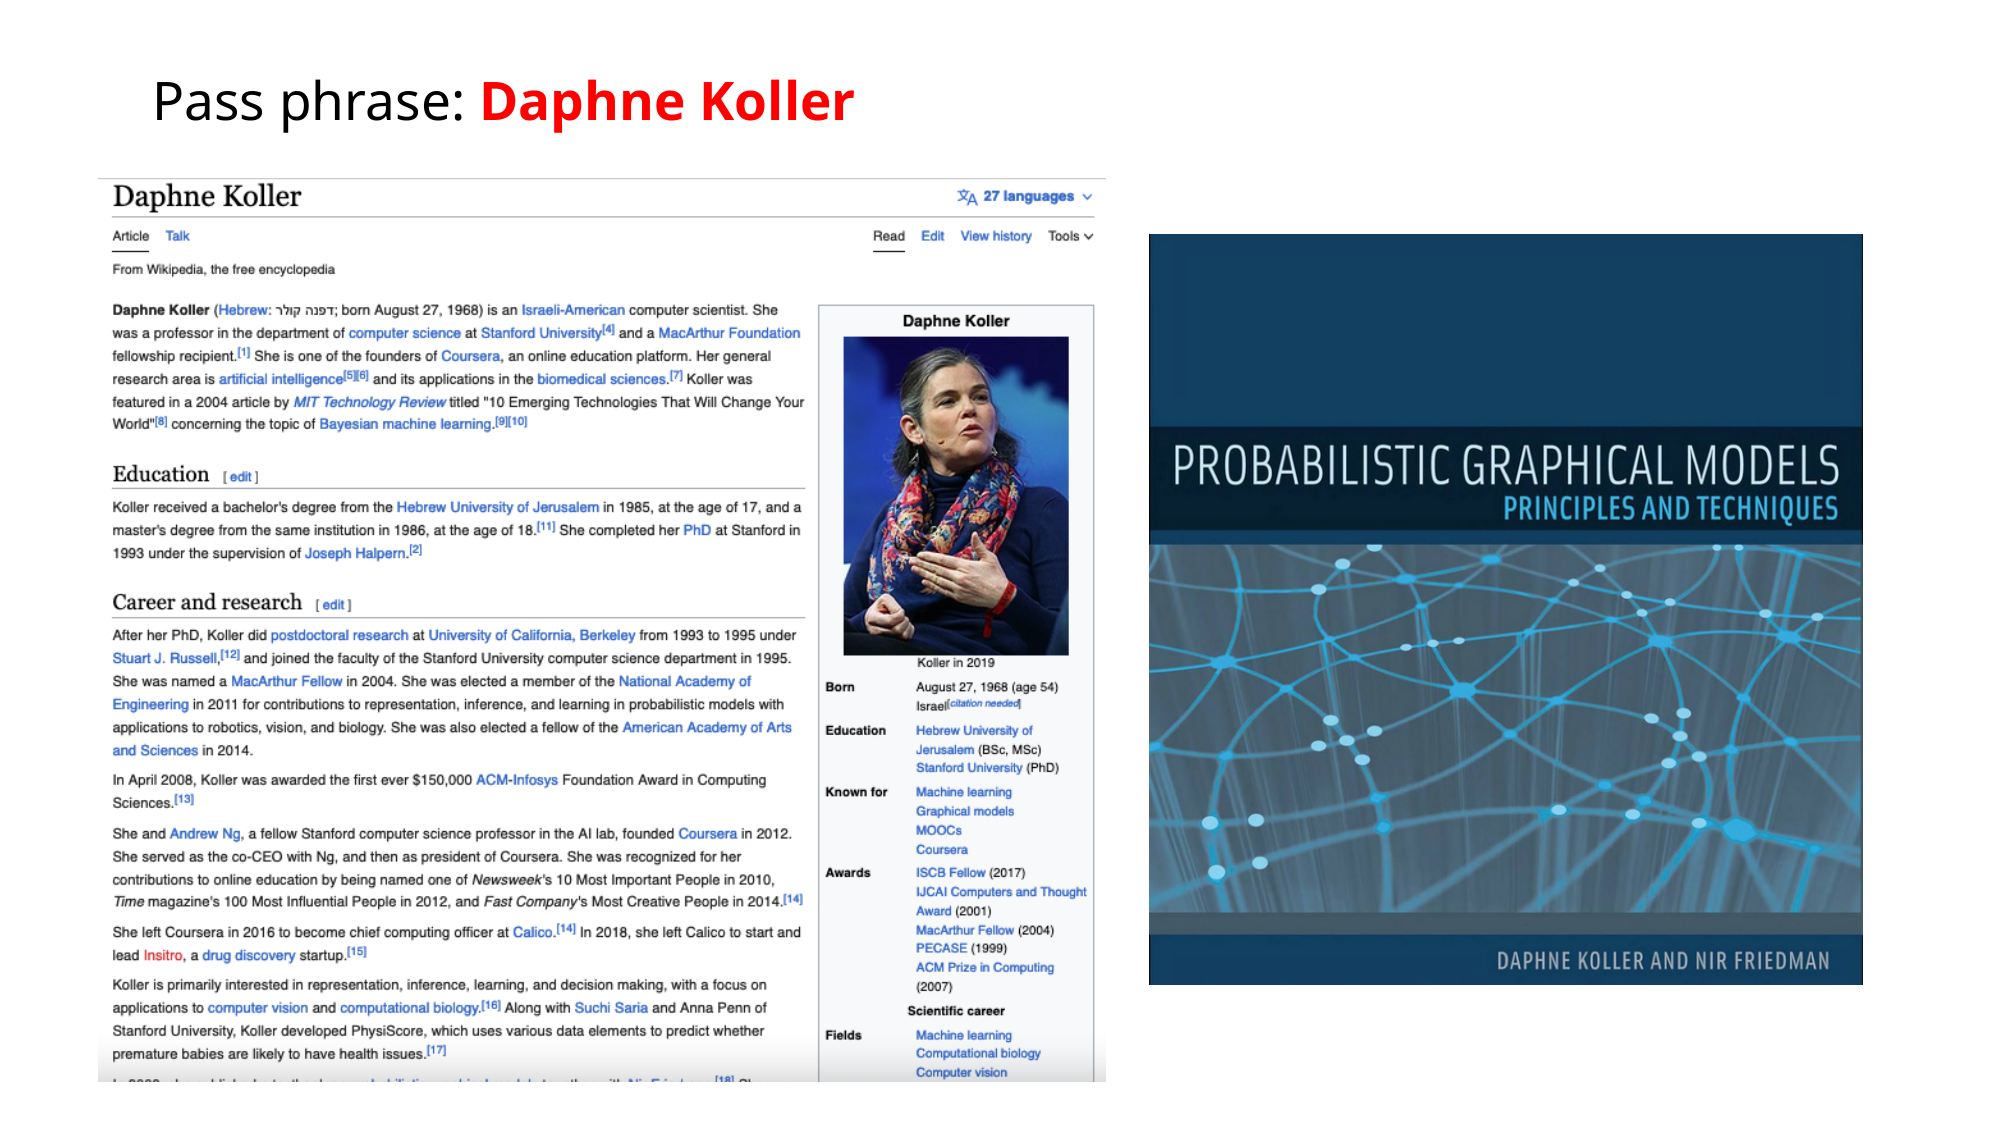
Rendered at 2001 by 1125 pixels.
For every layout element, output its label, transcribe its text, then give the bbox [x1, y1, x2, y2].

picture [1149, 234, 1863, 985]
title Pass phrase: Daphne Koller [137, 59, 1863, 202]
picture [98, 178, 1106, 1082]
